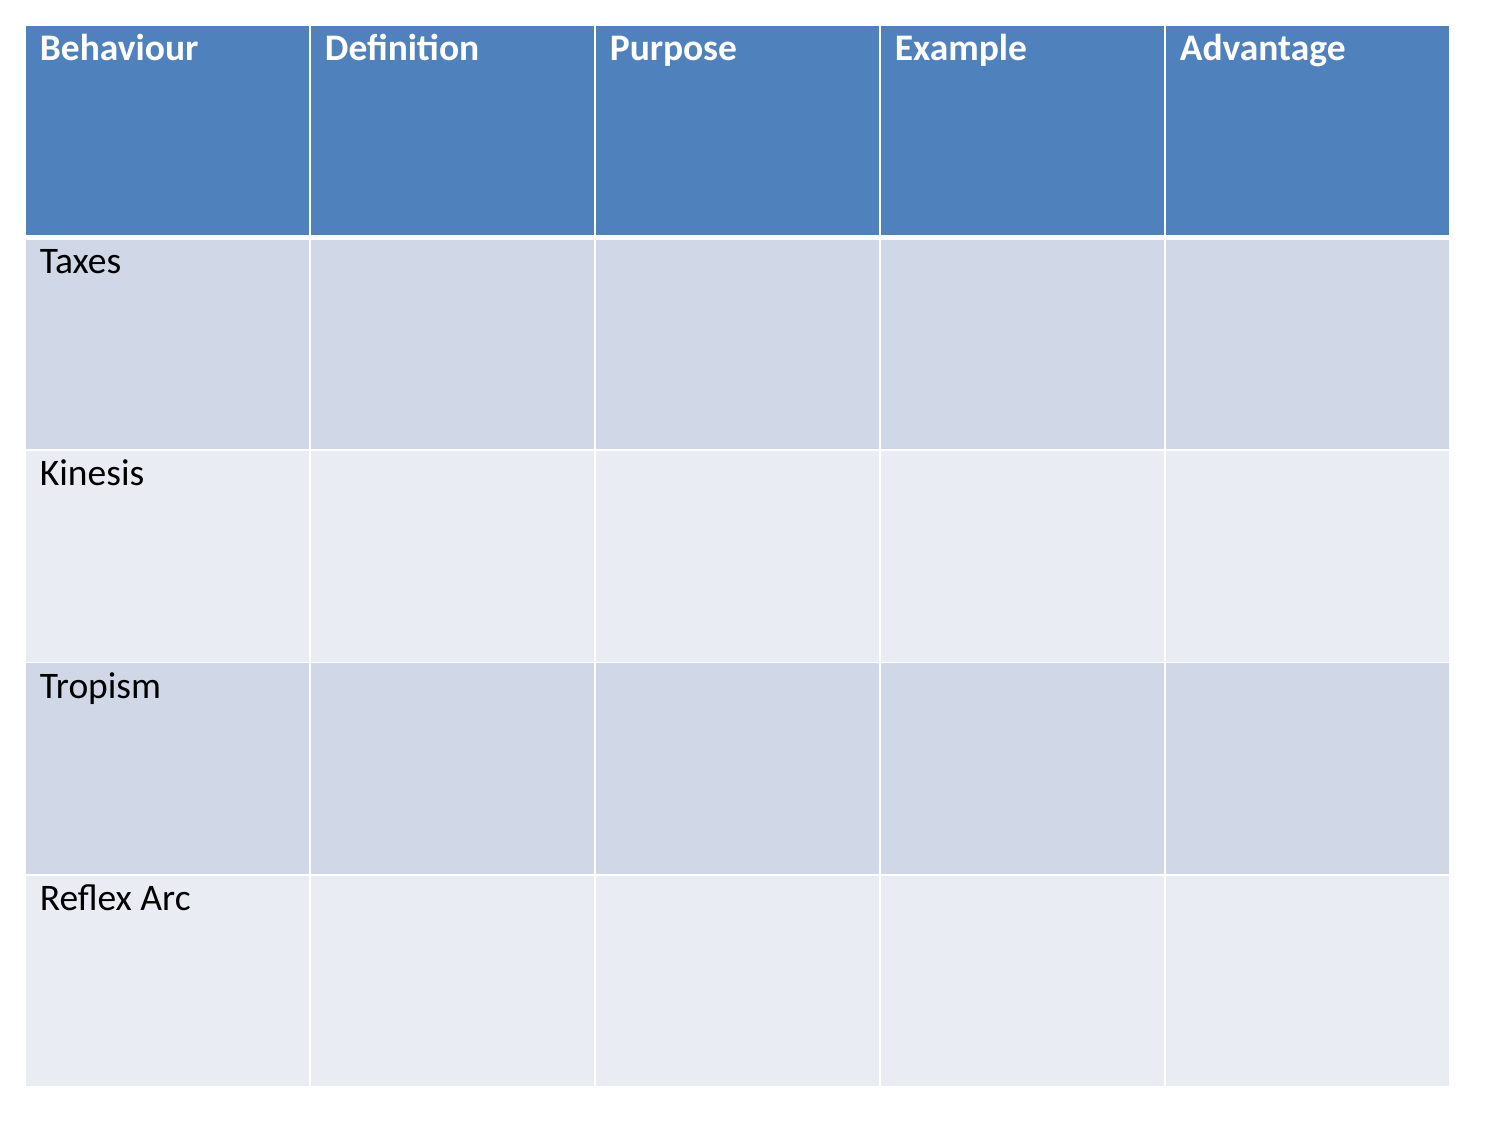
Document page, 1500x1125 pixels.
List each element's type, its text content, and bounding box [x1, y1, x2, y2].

table_header Advantage [1166, 26, 1449, 235]
table_cell [311, 876, 594, 1086]
table_cell [311, 240, 594, 449]
table_header Example [881, 26, 1164, 235]
table_cell [311, 451, 594, 662]
table_cell Taxes [26, 240, 309, 449]
table_cell Kinesis [26, 451, 309, 662]
table_cell [881, 663, 1164, 874]
table_cell [1166, 240, 1449, 449]
table_header Behaviour [26, 26, 309, 235]
table_header Definition [311, 26, 594, 235]
table_cell Tropism [26, 663, 309, 874]
table_cell [881, 451, 1164, 662]
table_cell [881, 240, 1164, 449]
table_cell [881, 876, 1164, 1086]
table_cell [596, 240, 879, 449]
table_cell [596, 451, 879, 662]
table_cell [311, 663, 594, 874]
table_cell [1166, 876, 1449, 1086]
table_cell [1166, 663, 1449, 874]
table_cell [1166, 451, 1449, 662]
table_cell [596, 876, 879, 1086]
table_cell Reflex Arc [26, 876, 309, 1086]
table_cell [596, 663, 879, 874]
table_header Purpose [596, 26, 879, 235]
